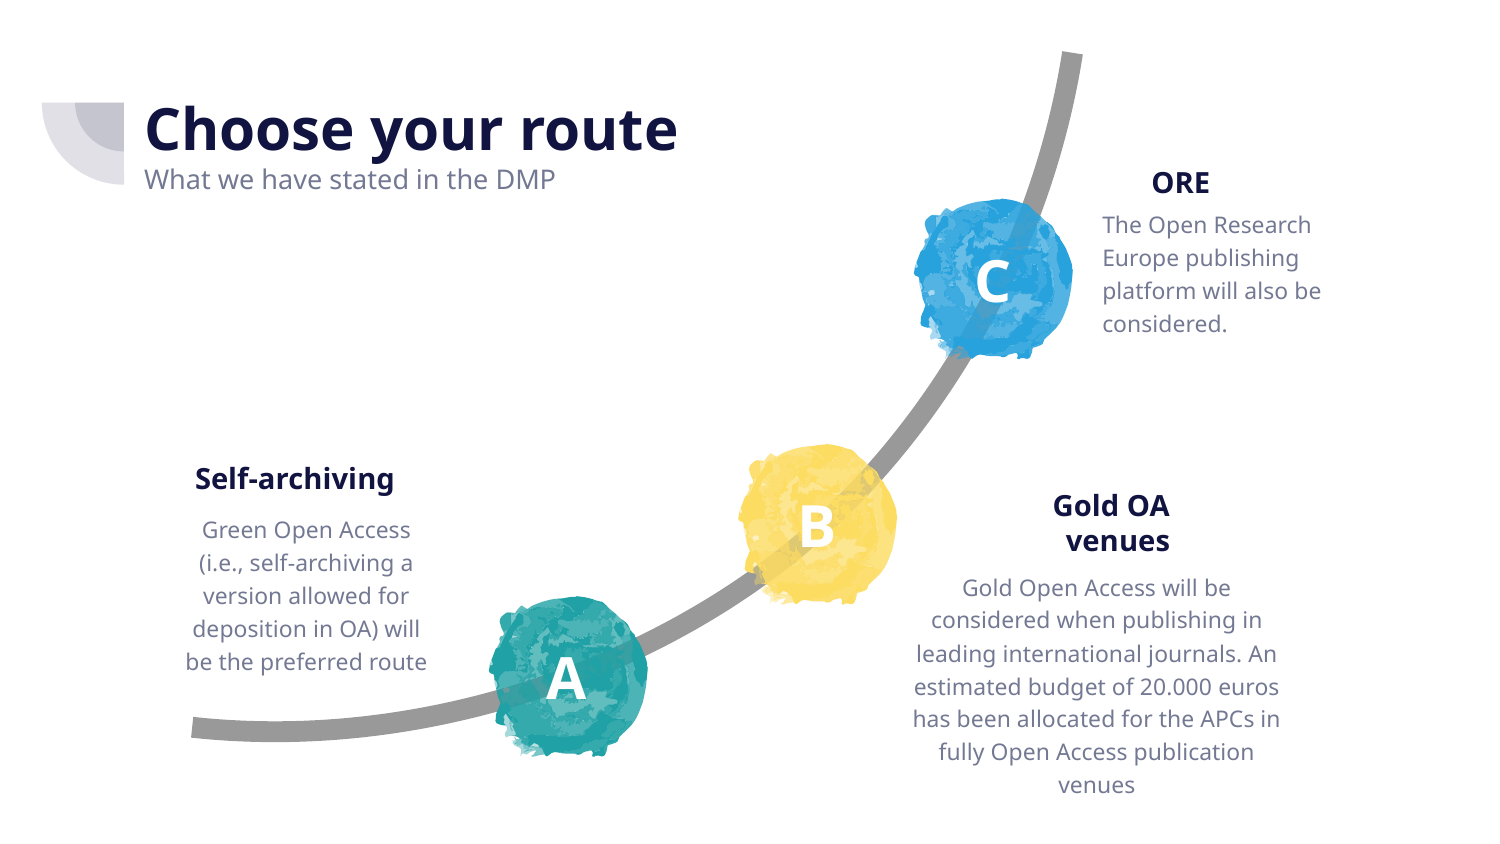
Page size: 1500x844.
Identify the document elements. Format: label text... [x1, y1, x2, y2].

text_box [995, 52, 1073, 197]
text_box Gold OA venues [942, 484, 1176, 560]
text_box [737, 443, 898, 605]
text_box What we have stated in the DMP [138, 160, 995, 199]
text_box Green Open Access (i.e., self-archiving a version allowed for deposition in OA) will be the preferred route [179, 507, 434, 605]
text_box Self-archiving [168, 457, 401, 499]
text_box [488, 595, 649, 758]
text_box The Open Research Europe publishing platform will also be considered. [1096, 202, 1330, 340]
text_box [192, 199, 954, 732]
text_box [41, 20, 207, 185]
text_box Gold Open Access will be considered when publishing in leading international journals. An estimated budget of 20.000 euros has been allocated for the APCs in fully Open Access publication venues [897, 564, 1297, 802]
text_box ORE [1096, 161, 1265, 202]
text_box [913, 198, 1074, 360]
text_box Choose your route [211, 88, 995, 160]
